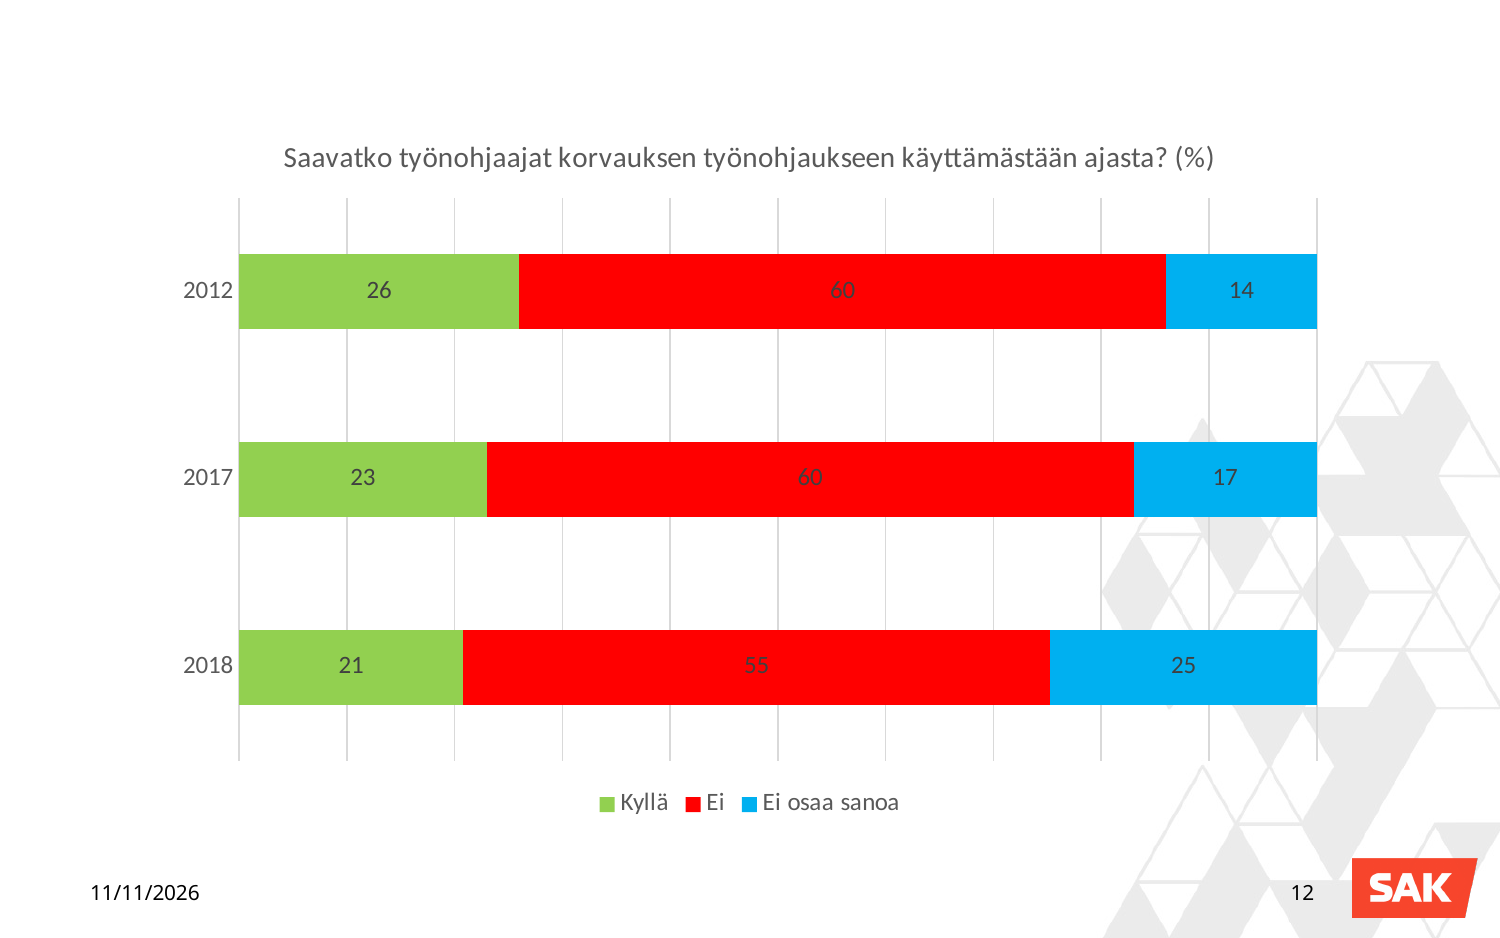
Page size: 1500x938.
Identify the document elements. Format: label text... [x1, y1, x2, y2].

chart [159, 114, 1341, 824]
picture [0, 0, 1500, 938]
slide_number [75, 868, 425, 919]
slide_number 12 [1187, 868, 1330, 919]
